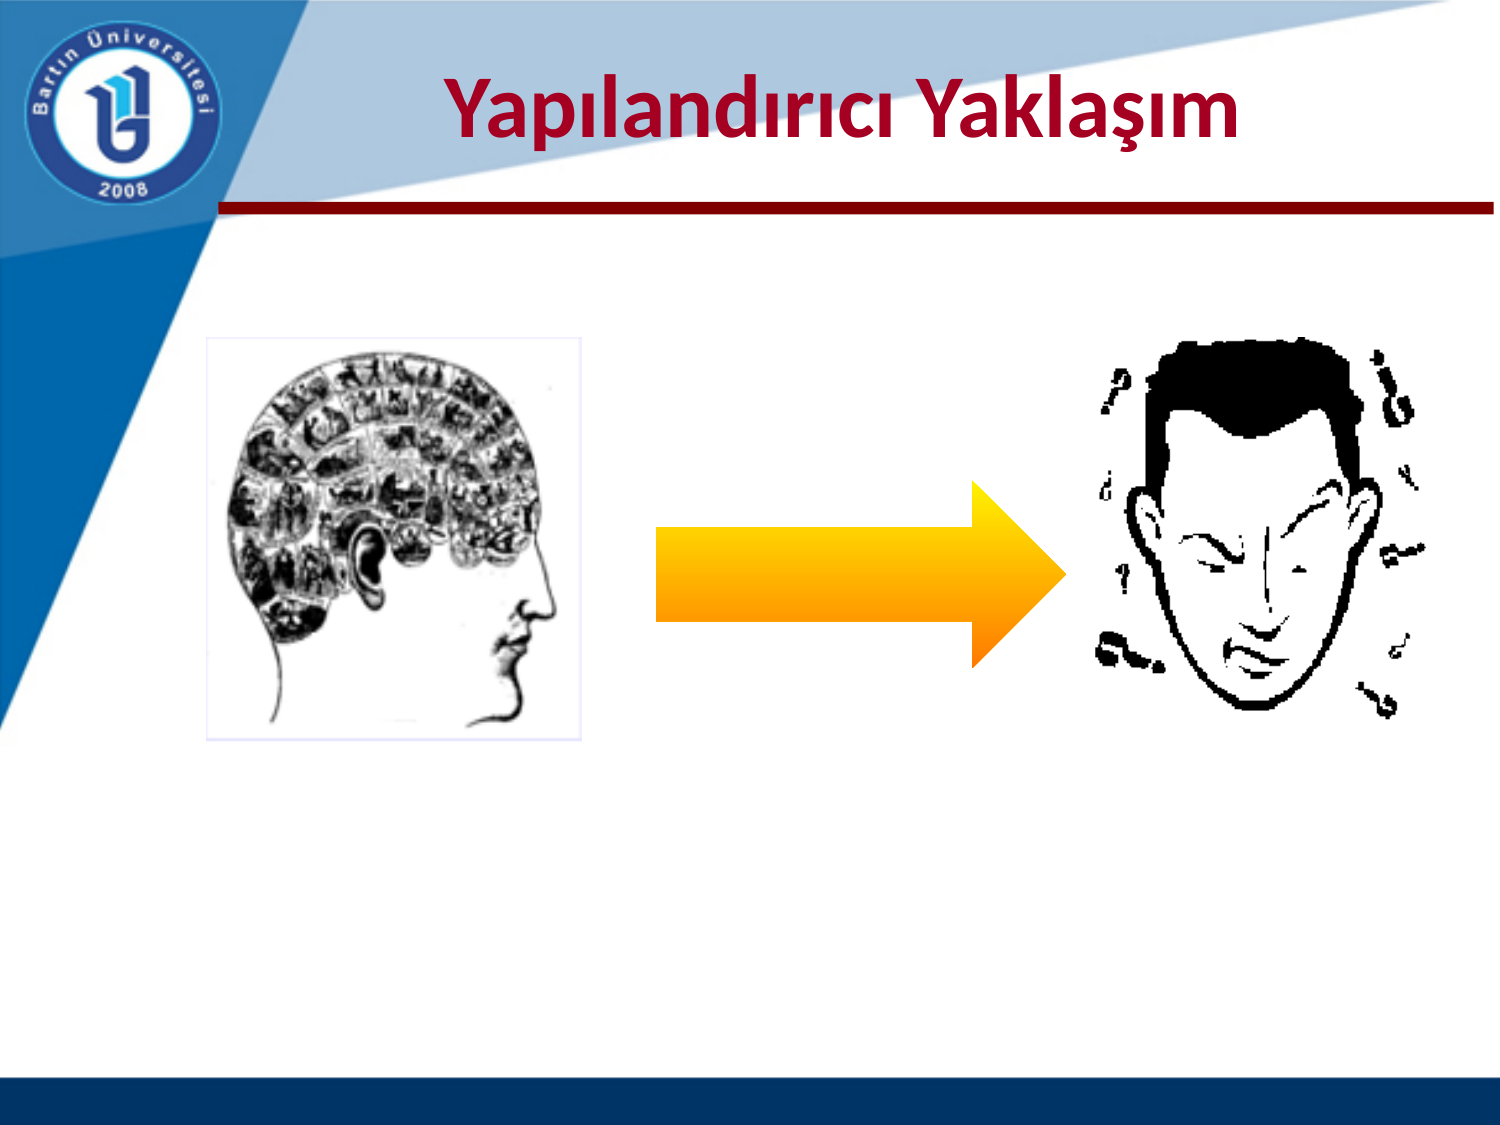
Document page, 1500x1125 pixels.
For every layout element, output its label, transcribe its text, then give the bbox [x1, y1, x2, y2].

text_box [206, 337, 582, 751]
list [75, 262, 1425, 1005]
text_box [655, 480, 1067, 668]
picture [0, 0, 1500, 1125]
title Yapılandırıcı Yaklaşım [75, 7, 1425, 195]
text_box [1093, 337, 1437, 765]
